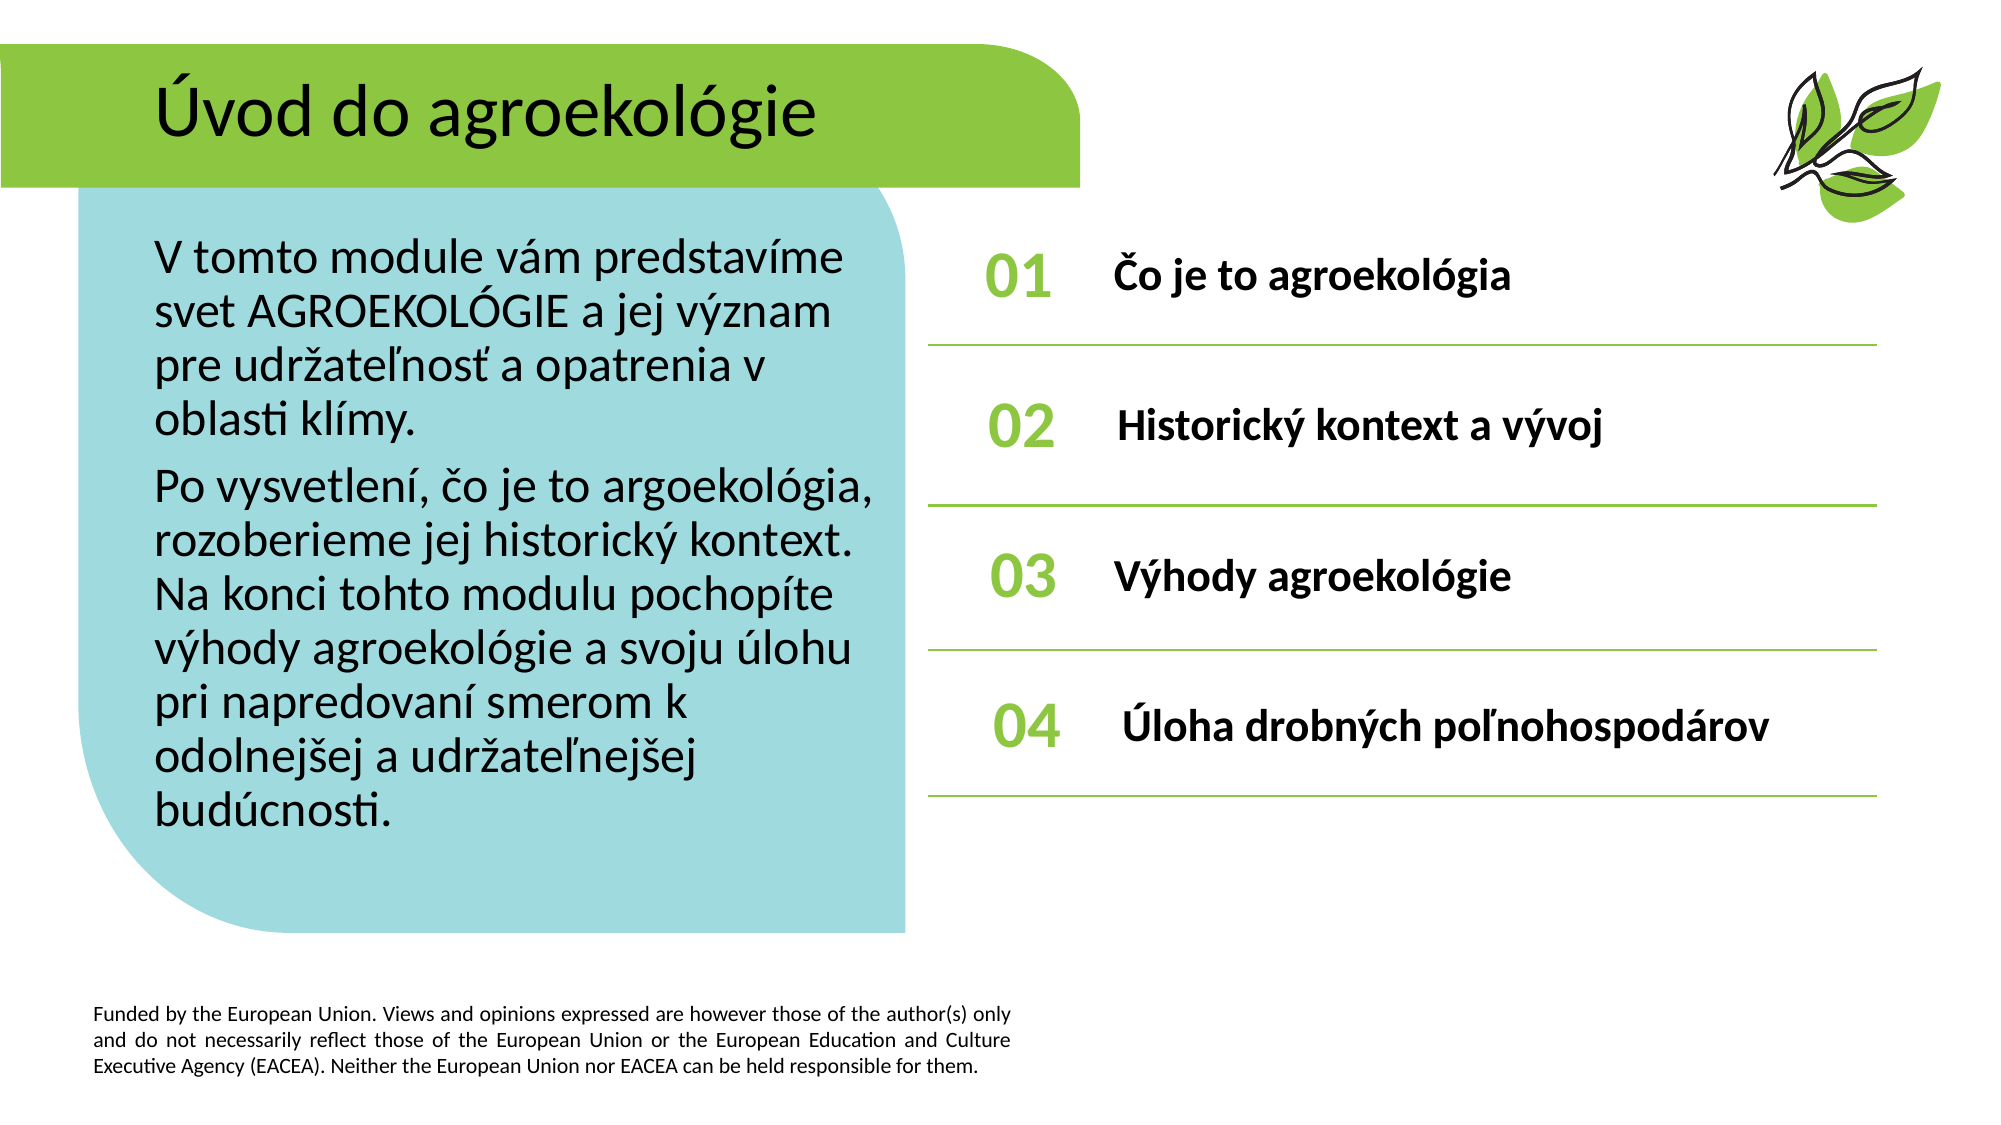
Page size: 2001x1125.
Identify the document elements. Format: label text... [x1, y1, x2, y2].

list Úvod do agroekológie [139, 53, 1108, 172]
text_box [1782, 40, 1939, 232]
list 01 [961, 219, 1077, 333]
list Čo je to agroekológia [1098, 219, 1832, 333]
list 02 [965, 369, 1081, 483]
list 04 [969, 669, 1085, 783]
list Úloha drobných poľnohospodárov [1106, 669, 1840, 783]
list 03 [966, 519, 1082, 633]
list Historický kontext a vývoj [1102, 369, 1908, 483]
list V tomto module vám predstavíme svet AGROEKOLÓGIE a jej význam pre udržateľnosť a opatrenia v oblasti klímy. Po vysvetlení, čo je to argoekológia, rozoberieme jej historický kontext. Na konci tohto modulu pochopíte výhody agroekológie a svoju úlohu pri napredovaní smerom k odolnejšej a udržateľnejšej budúcnosti. [139, 223, 893, 877]
list Výhody agroekológie [1098, 519, 1832, 633]
